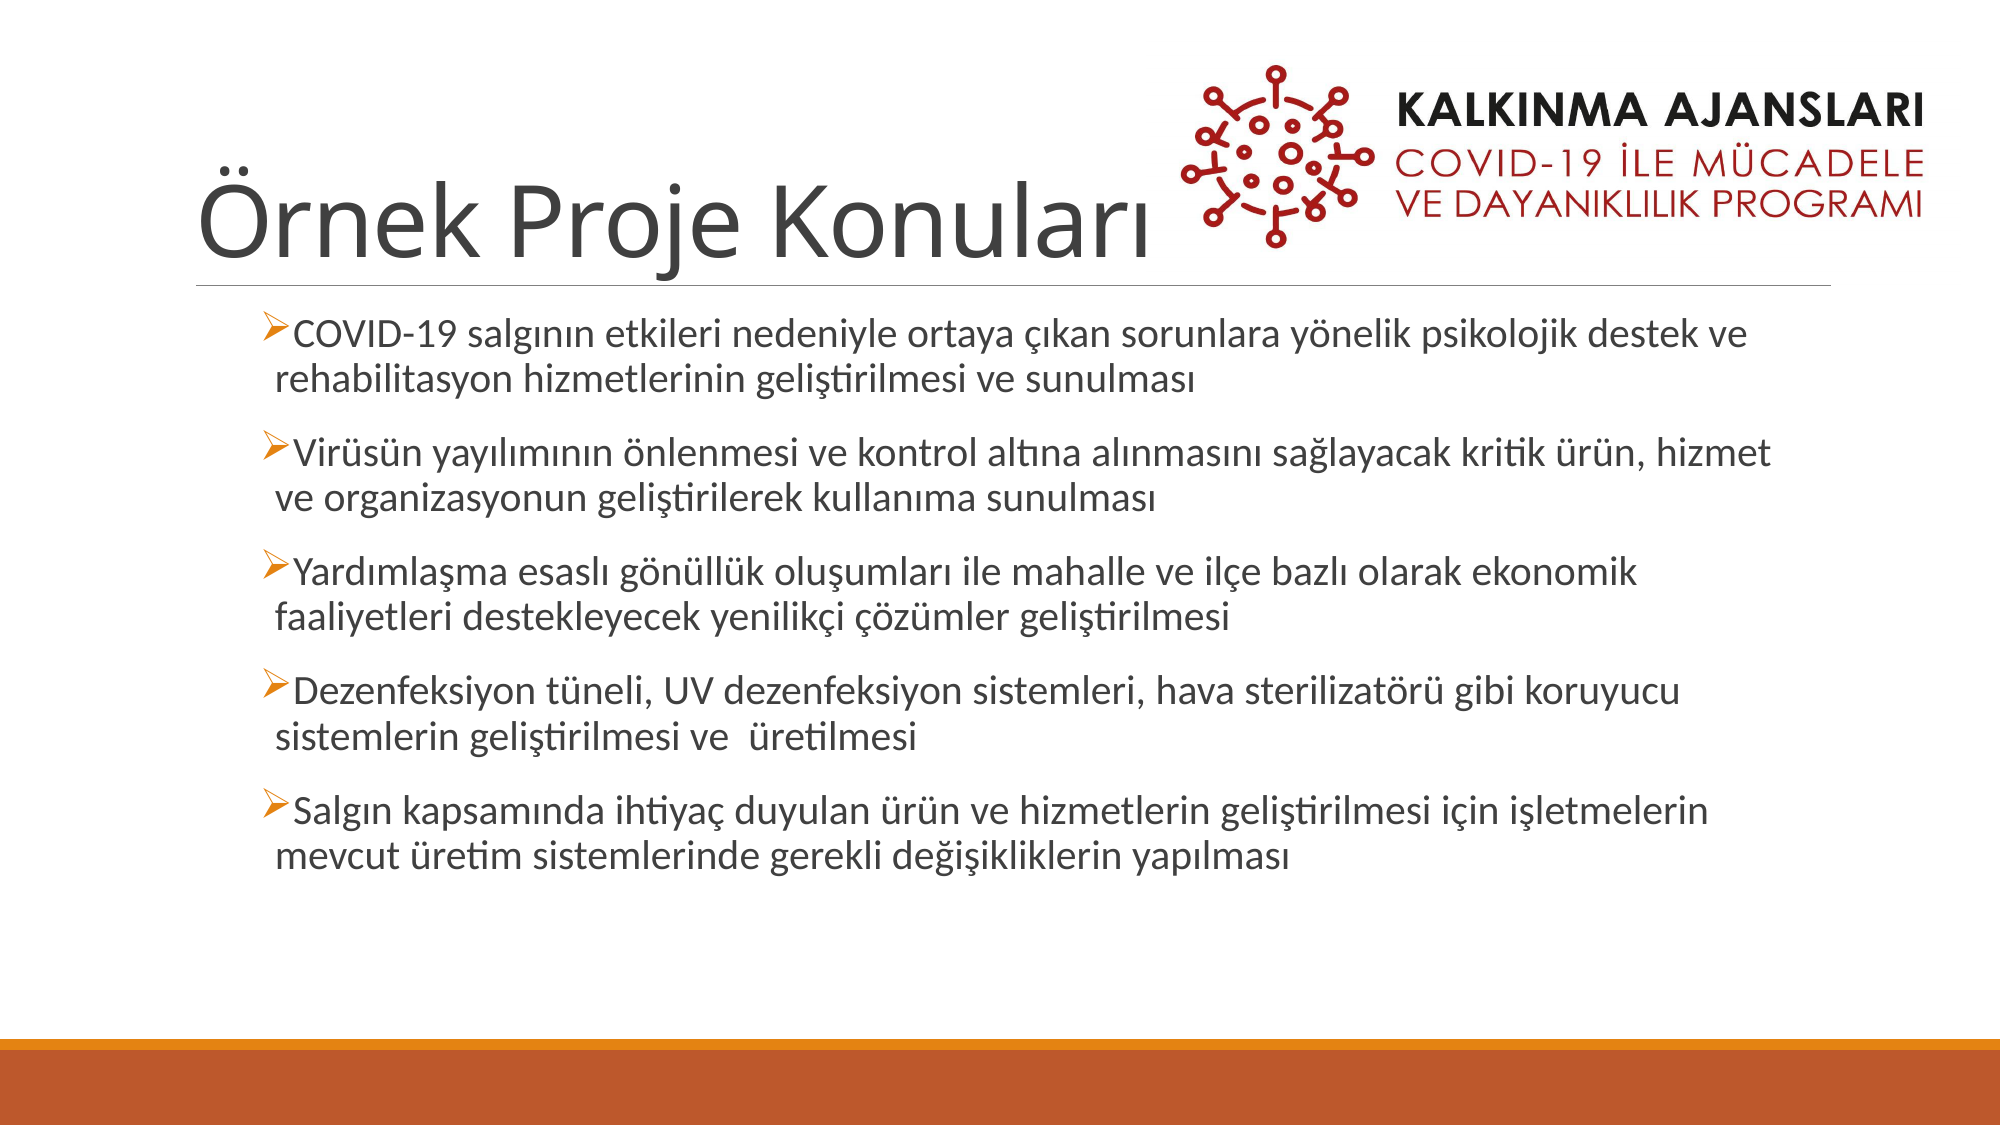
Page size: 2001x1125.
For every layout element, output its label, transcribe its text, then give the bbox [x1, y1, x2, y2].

picture [1145, 27, 1962, 286]
title Örnek Proje Konuları [180, 47, 1142, 285]
list COVID-19 salgının etkileri nedeniyle ortaya çıkan sorunlara yönelik psikolojik destek ve rehabilitasyon hizmetlerinin geliştirilmesi ve sunulması Virüsün yayılımının önlenmesi ve kontrol altına alınmasını sağlayacak kritik ürün, hizmet ve organizasyonun geliştirilerek kullanıma sunulması Yardımlaşma esaslı gönüllük oluşumları ile mahalle ve ilçe bazlı olarak ekonomik faaliyetleri destekleyecek yenilikçi çözümler geliştirilmesi Dezenfeksiyon tüneli, UV dezenfeksiyon sistemleri, hava sterilizatörü gibi koruyucu sistemlerin geliştirilmesi ve üretilmesi Salgın kapsamında ihtiyaç duyulan ürün ve hizmetlerin geliştirilmesi için işletmelerin mevcut üretim sistemlerinde gerekli değişikliklerin yapılması [259, 303, 1794, 964]
